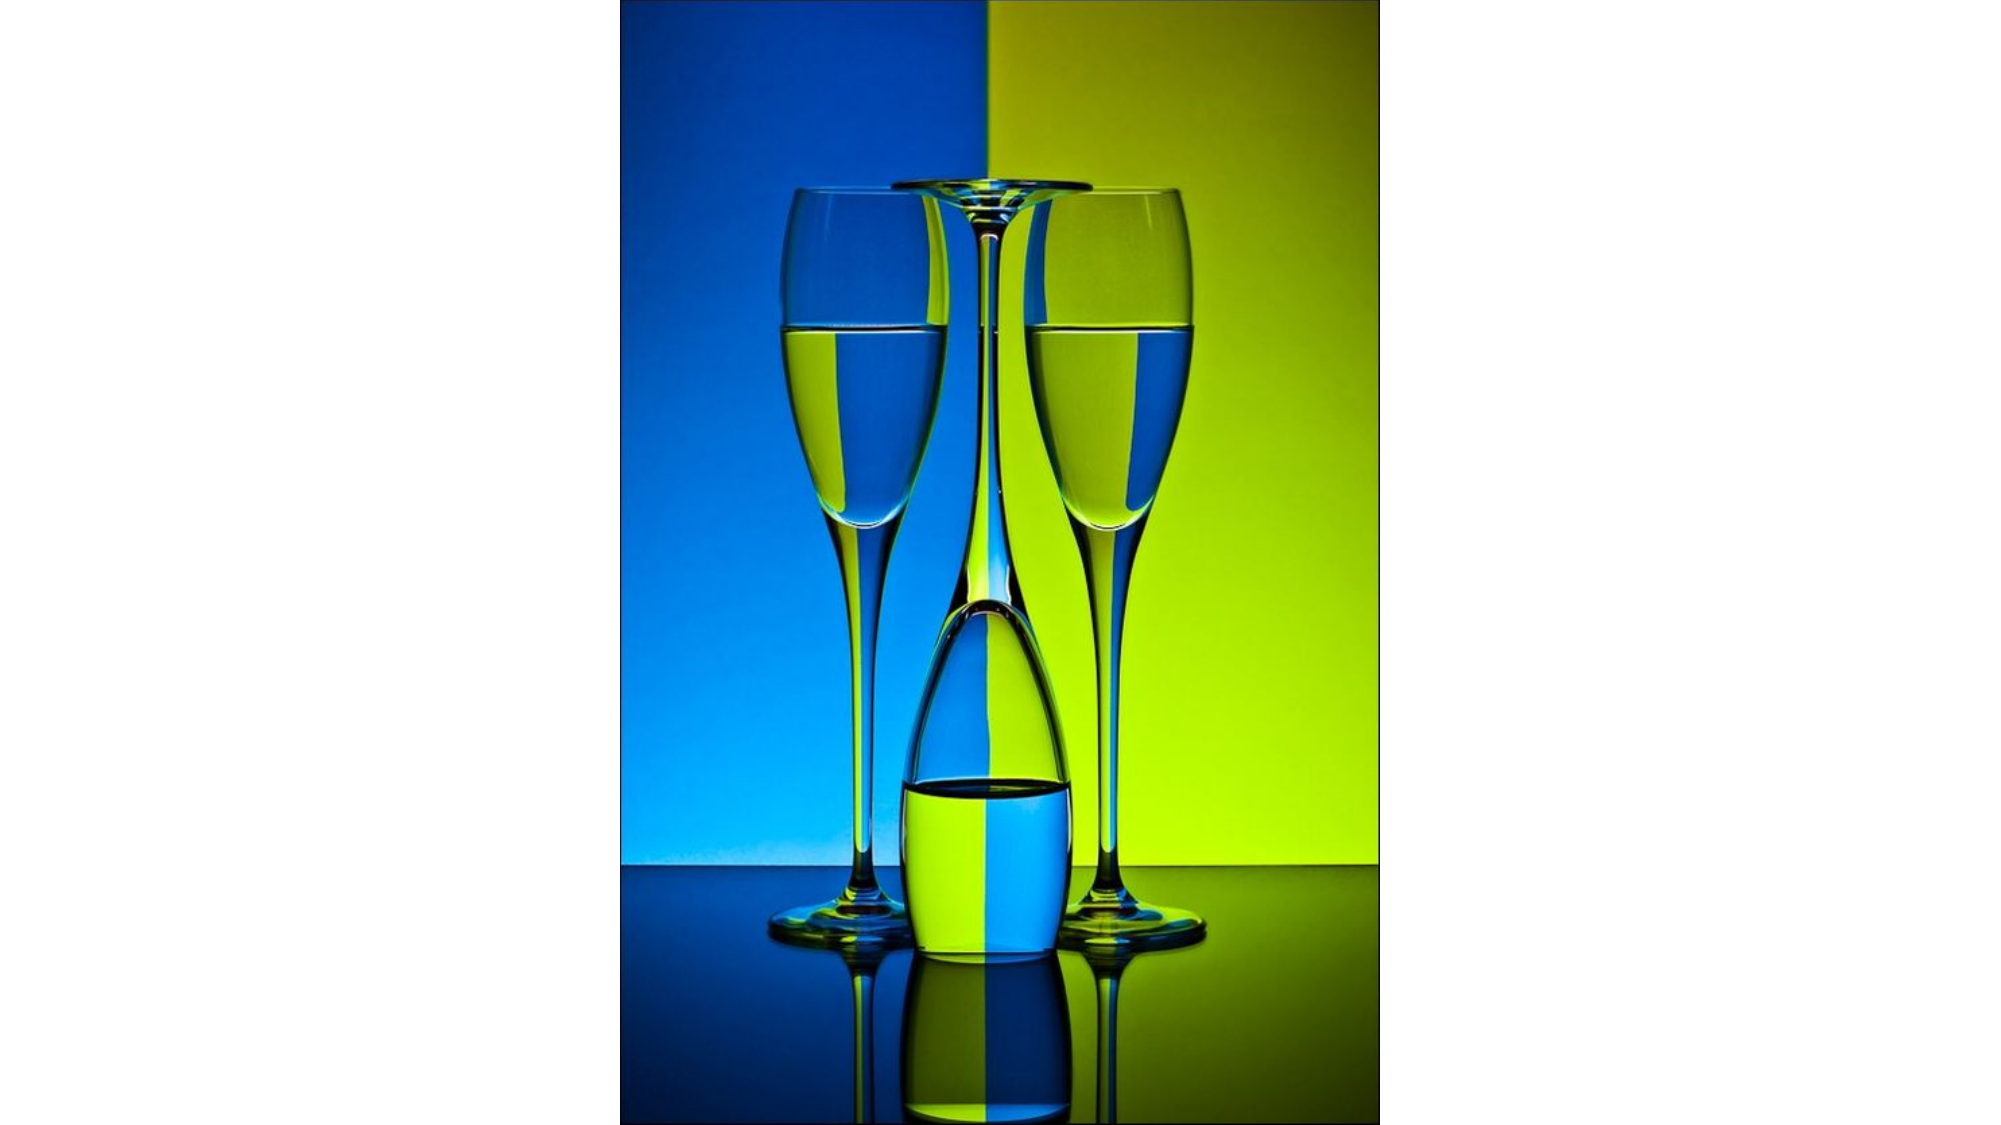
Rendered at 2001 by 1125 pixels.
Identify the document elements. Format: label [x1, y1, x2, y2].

picture [620, 0, 1380, 1125]
